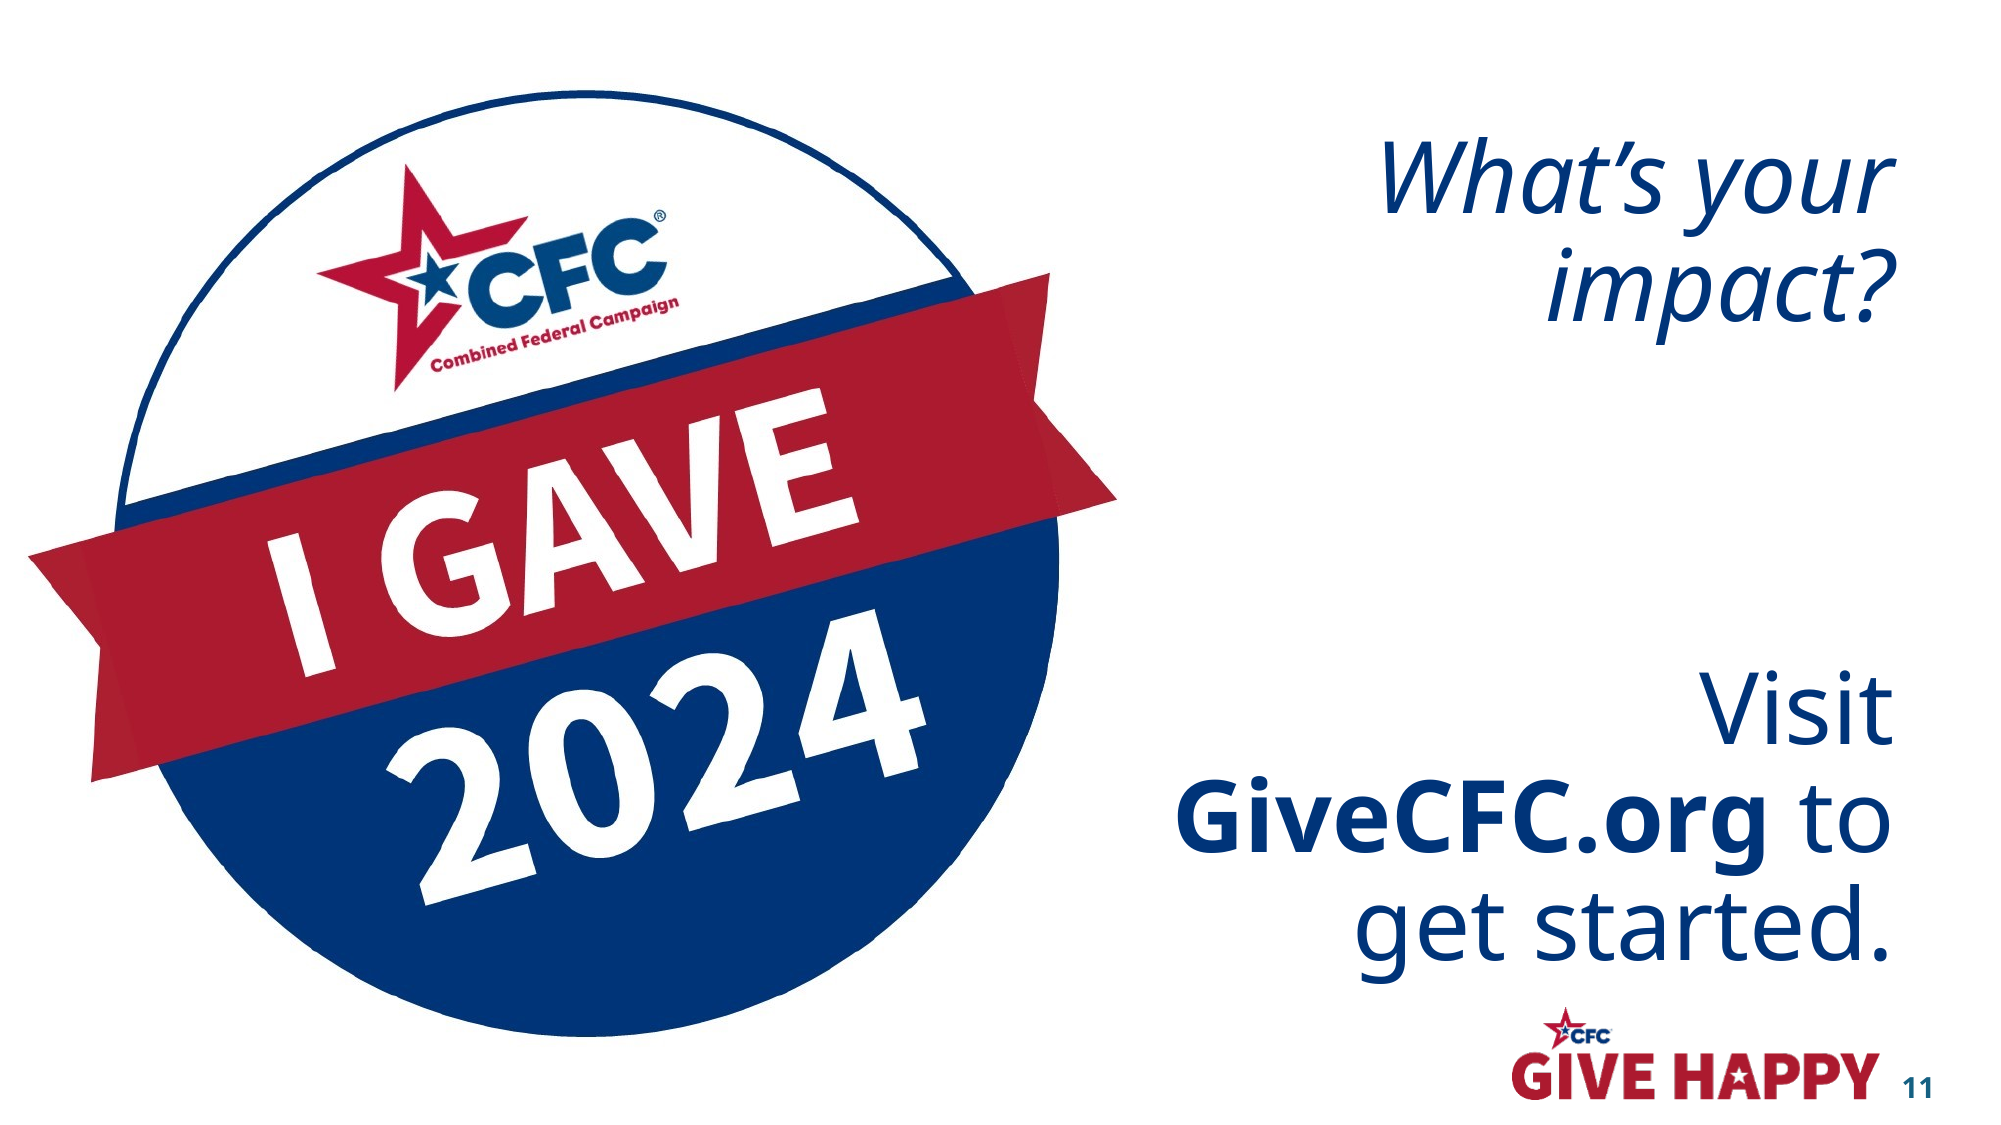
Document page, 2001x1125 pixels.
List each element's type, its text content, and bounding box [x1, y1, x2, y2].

title Visit GiveCFC.org to get started. [1134, 703, 1910, 937]
text_box What’s your impact? [1134, 119, 1910, 351]
picture [1512, 1007, 1880, 1100]
picture [7, 0, 1134, 1125]
